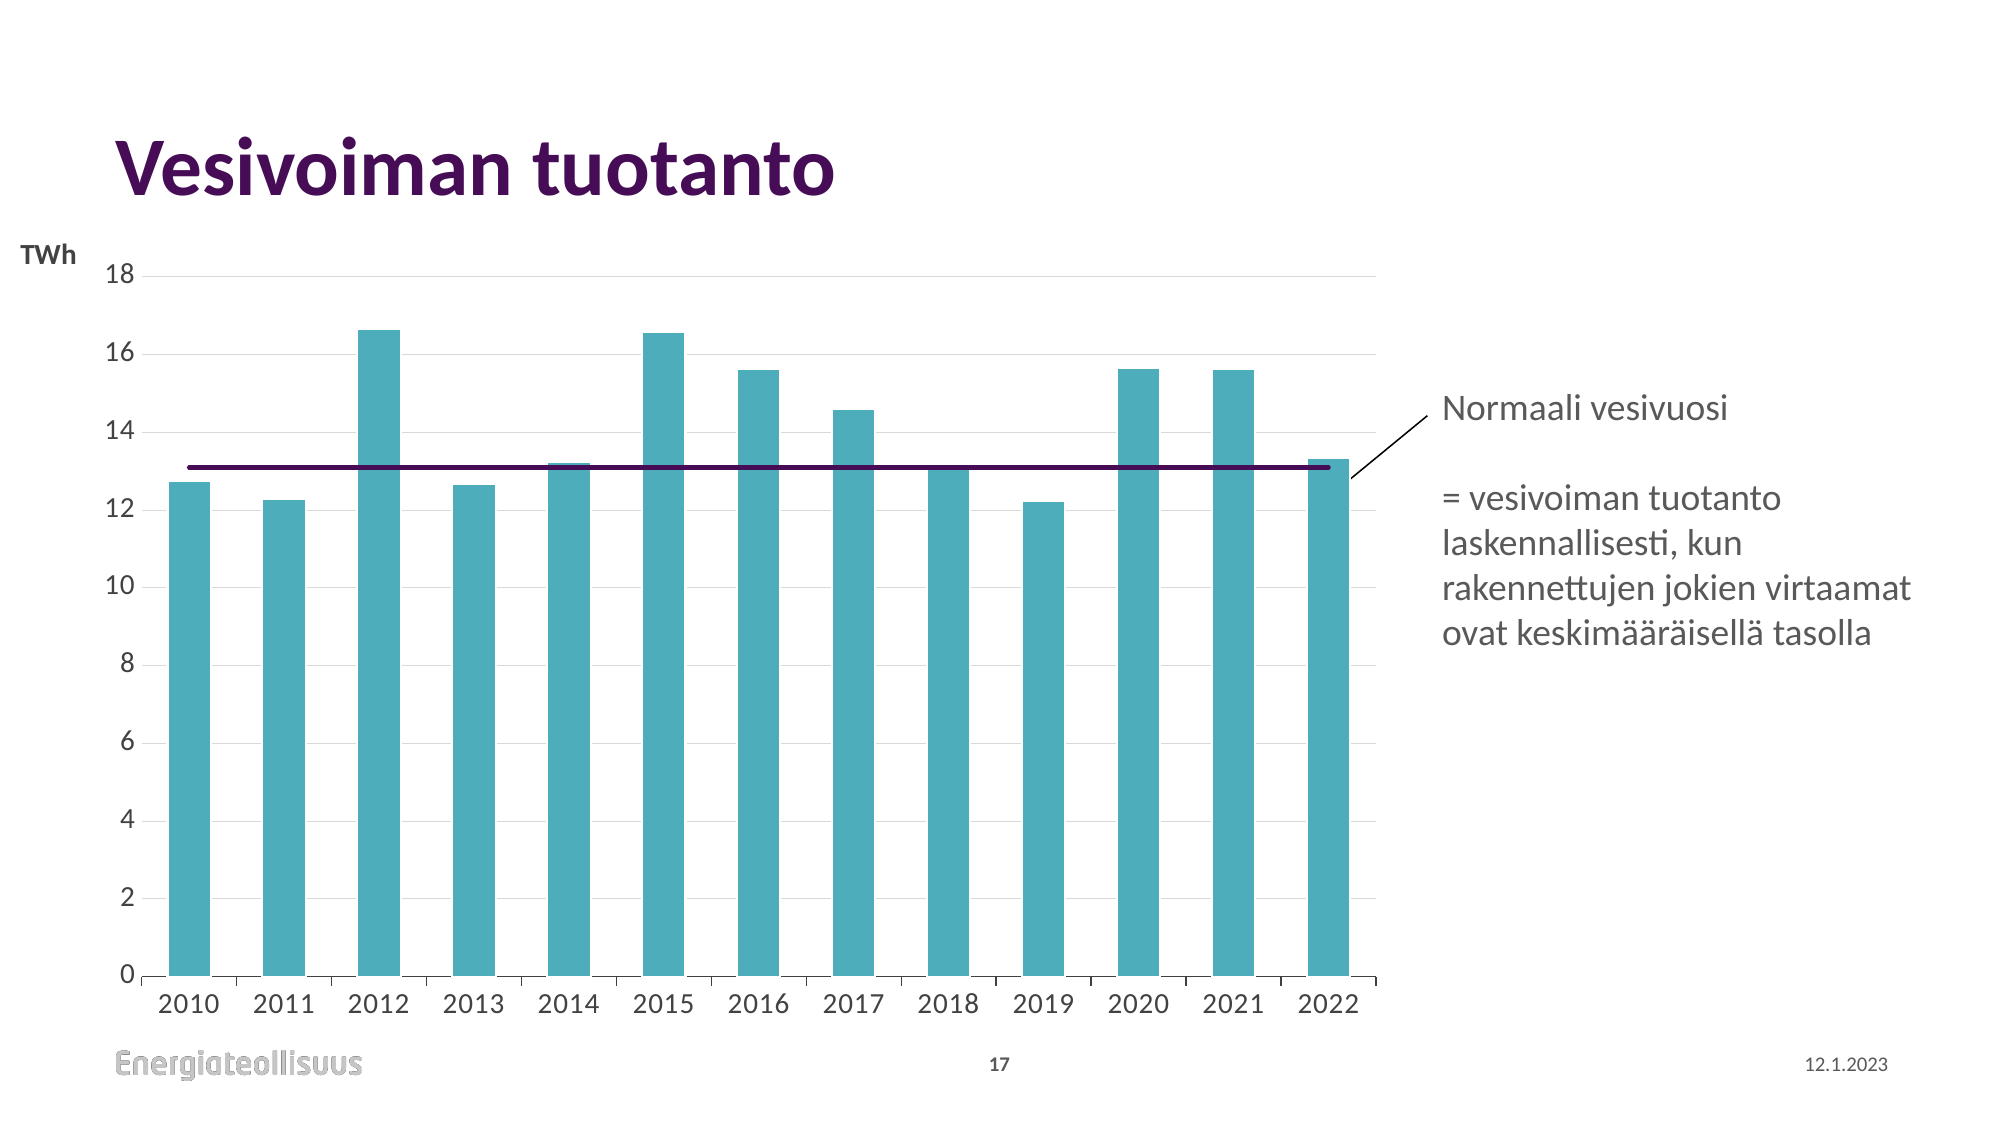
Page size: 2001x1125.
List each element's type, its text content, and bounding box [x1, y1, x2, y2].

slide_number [1736, 1042, 1904, 1084]
text_box Normaali vesivuosi = vesivoiman tuotanto laskennallisesti, kun rakennettujen jokien virtaamat ovat keskimääräisellä tasolla [1427, 375, 1946, 661]
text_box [1409, 415, 1428, 504]
title Vesivoiman tuotanto [100, 59, 1656, 278]
chart [15, 224, 1409, 1103]
